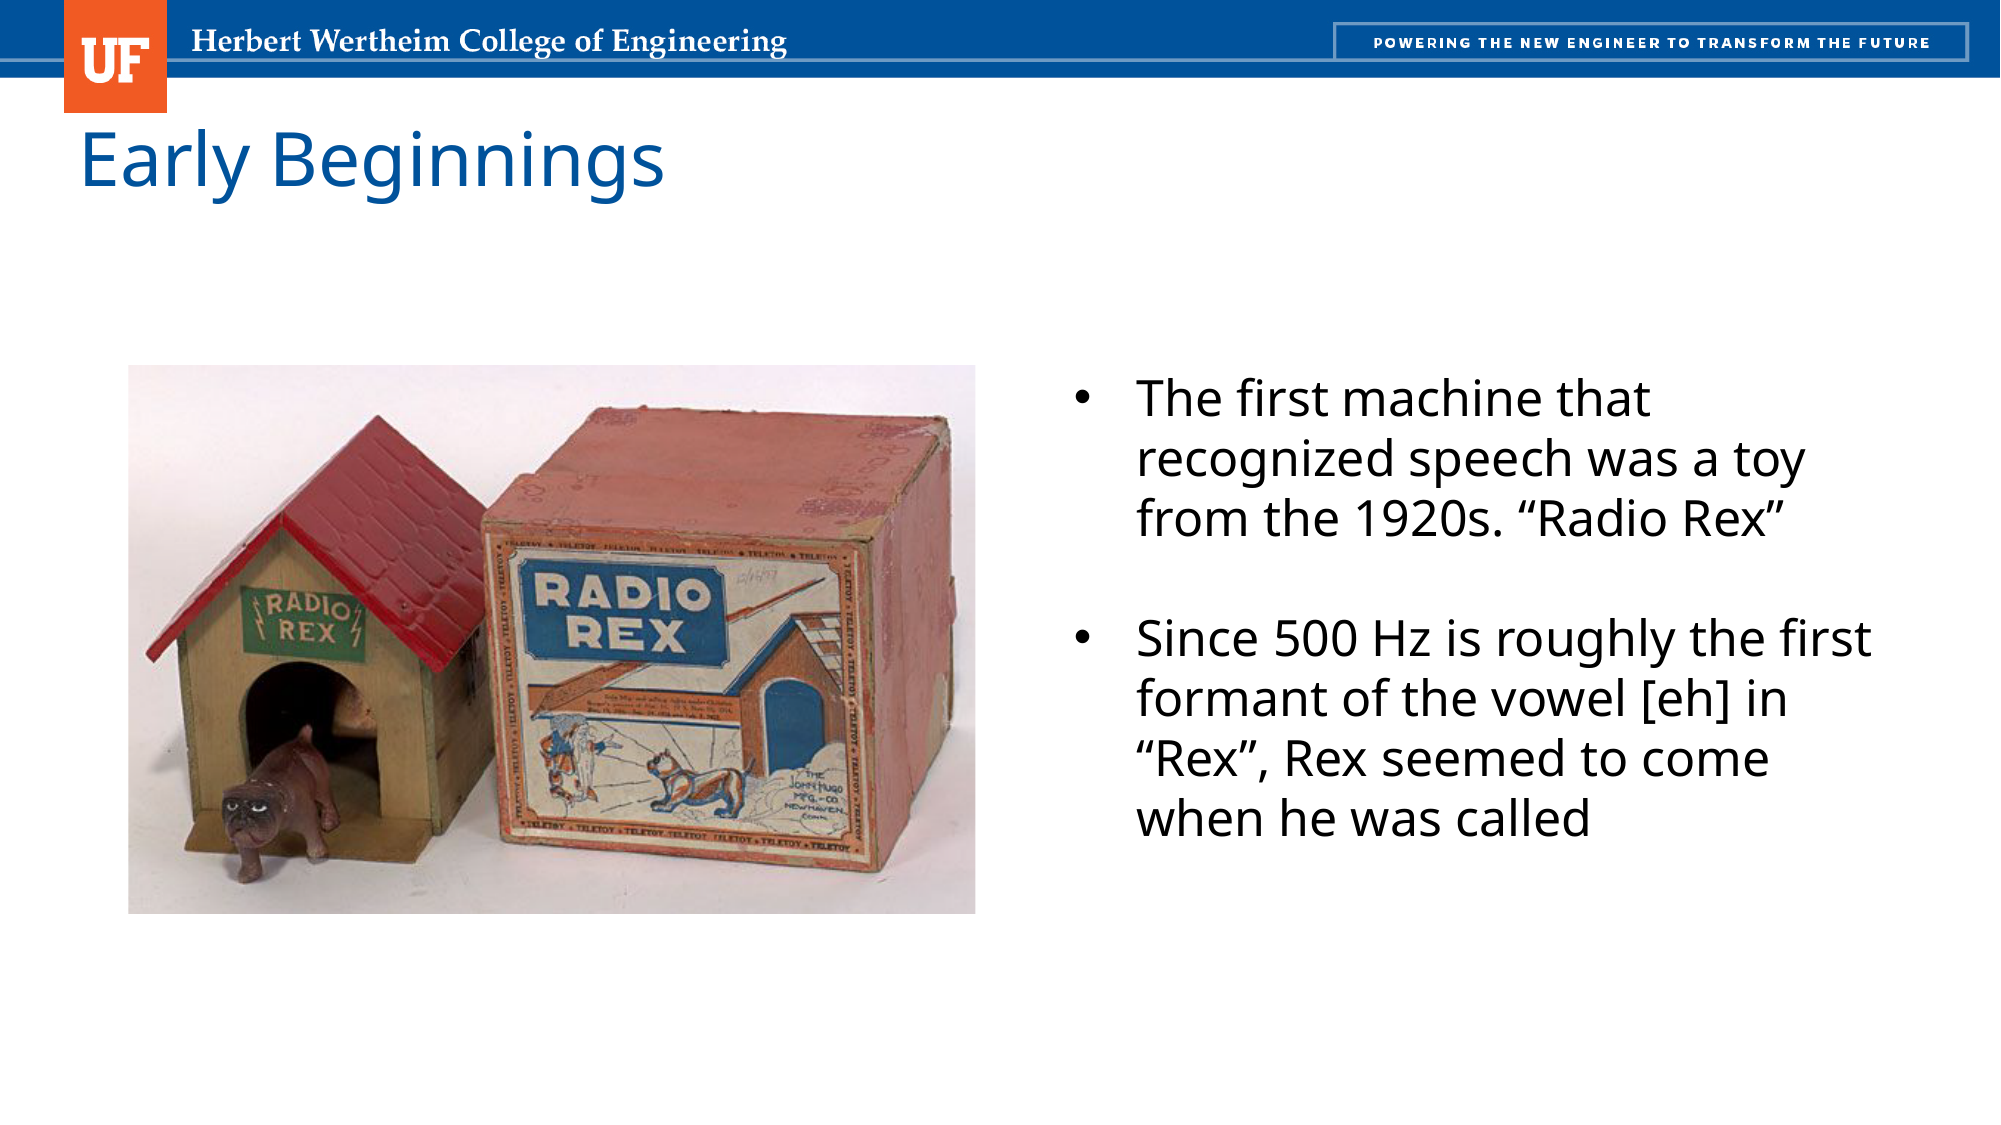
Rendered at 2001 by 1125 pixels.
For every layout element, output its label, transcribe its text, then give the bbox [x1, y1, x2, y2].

text_box The first machine that recognized speech was a toy from the 1920s. “Radio Rex” Since 500 Hz is roughly the first formant of the vowel [eh] in “Rex”, Rex seemed to come when he was called [1059, 358, 1907, 854]
picture [127, 364, 976, 915]
picture [0, 0, 2000, 113]
title Early Beginnings [63, 103, 1717, 288]
